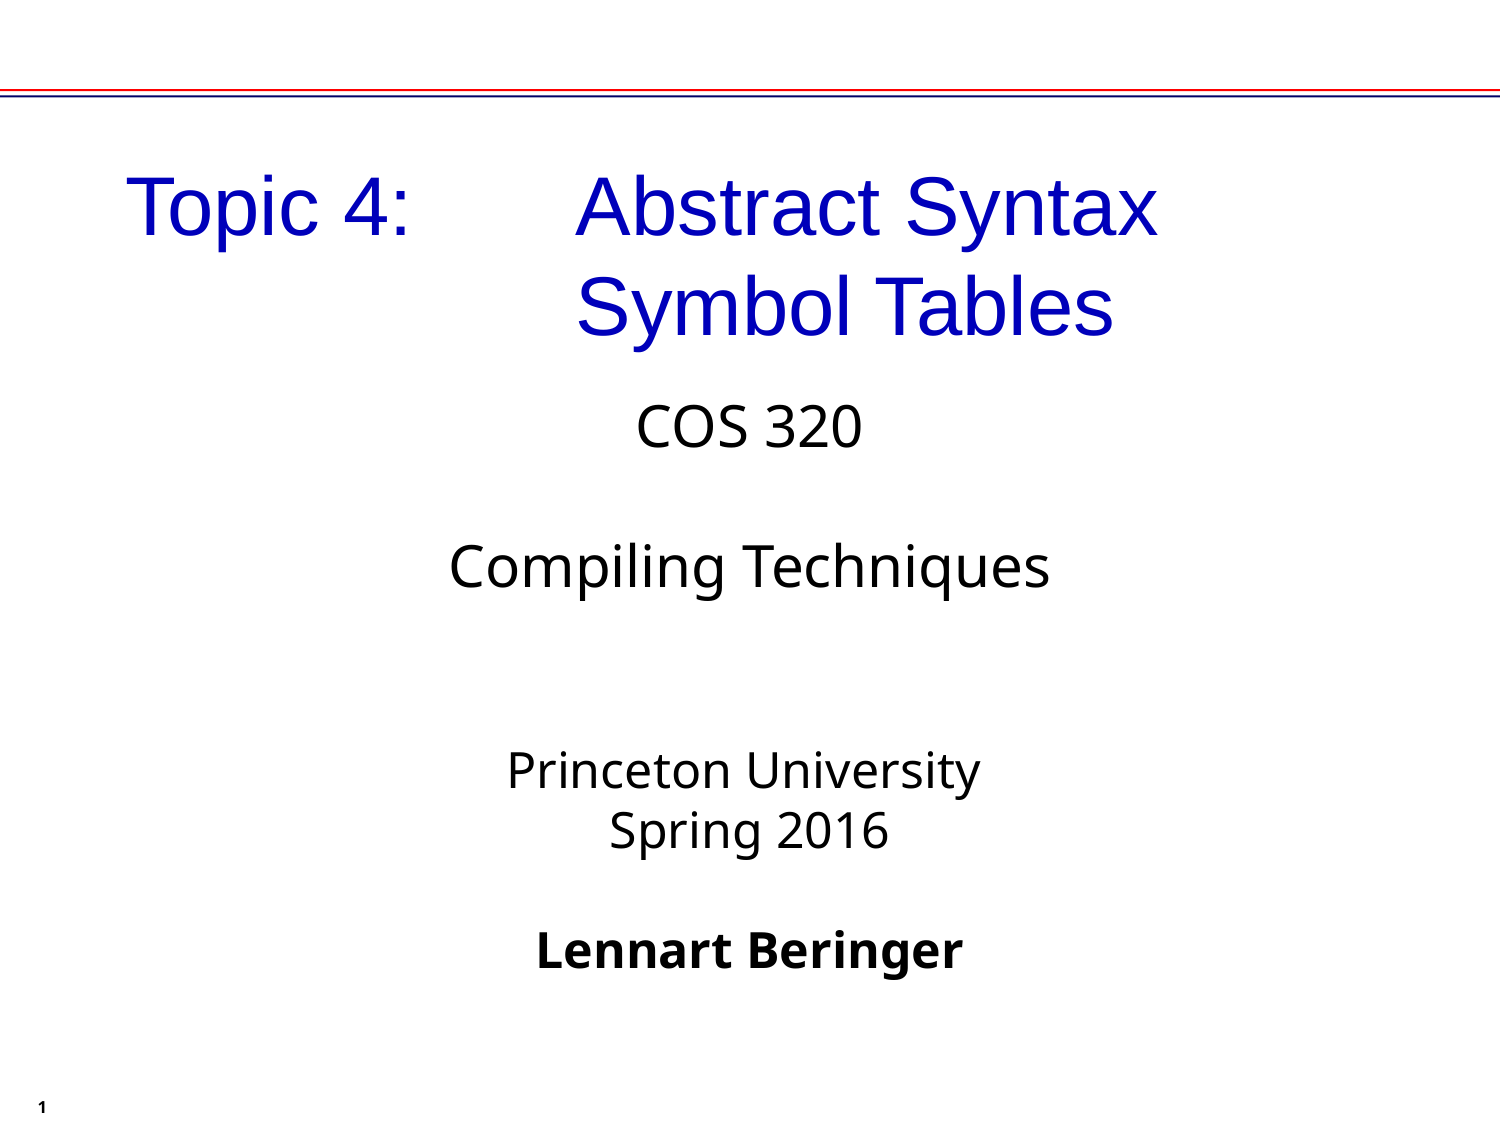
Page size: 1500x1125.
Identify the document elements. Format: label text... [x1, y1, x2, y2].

title Topic 4: Abstract Syntax Symbol Tables [110, 146, 1477, 360]
subtitle COS 320 Compiling Techniques Princeton University Spring 2016 Lennart Beringer [0, 381, 1500, 1085]
slide_number 1 [0, 1089, 63, 1125]
